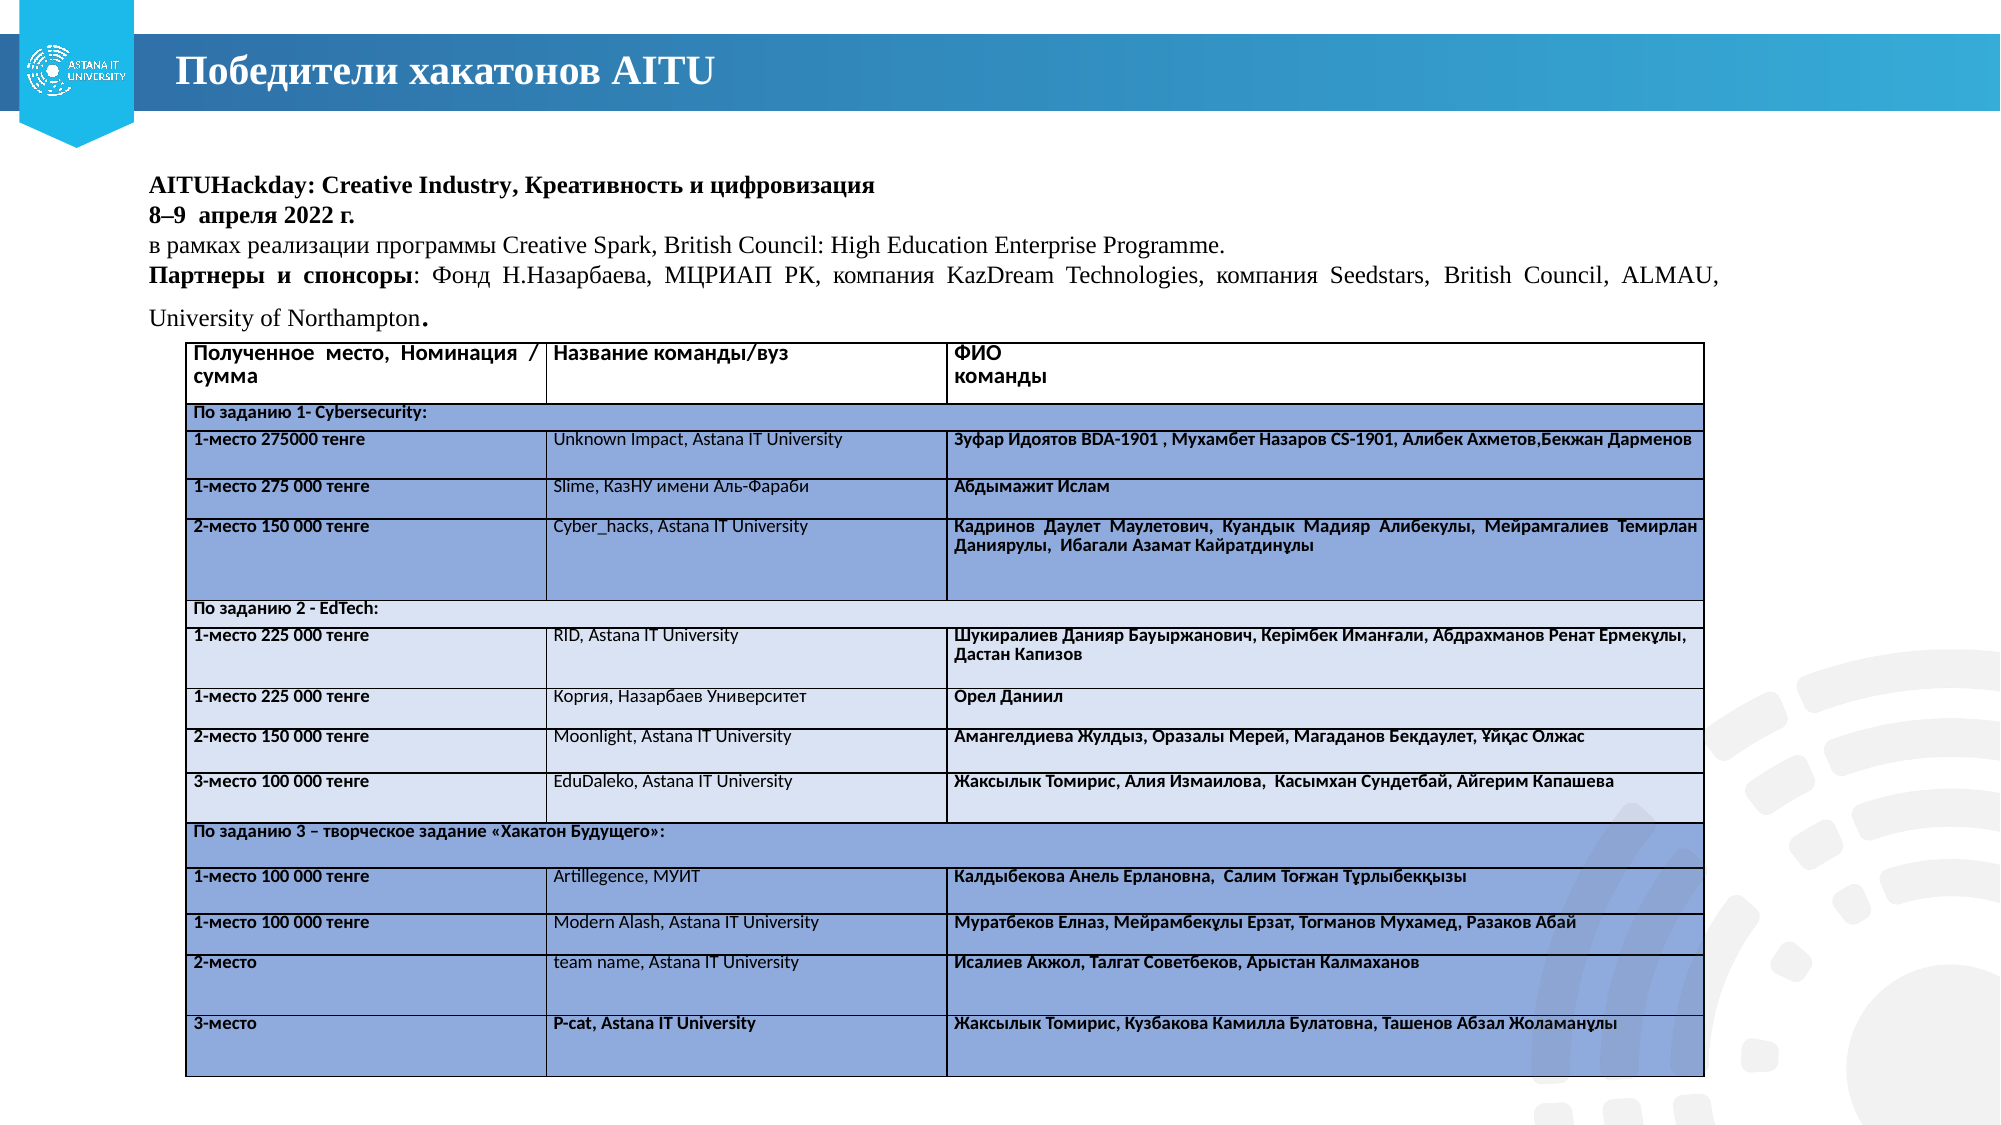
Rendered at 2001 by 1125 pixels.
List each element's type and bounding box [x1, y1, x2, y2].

table_cell [187, 480, 546, 518]
table_cell [187, 915, 546, 954]
table_cell [547, 730, 946, 772]
table_cell [948, 480, 1703, 518]
table_cell [948, 520, 1703, 600]
table_cell [187, 824, 1531, 867]
table_cell [187, 730, 546, 772]
table_cell [187, 629, 546, 688]
table_cell [547, 480, 946, 518]
table_cell [187, 601, 1703, 627]
text_box [133, 161, 1734, 341]
table_header [547, 344, 946, 403]
table_cell [547, 1016, 946, 1076]
table_cell [187, 869, 546, 913]
table_cell [948, 956, 1531, 1015]
text_box [0, 0, 2000, 150]
table_cell [547, 774, 946, 822]
table_cell [948, 915, 1531, 954]
table_cell [547, 629, 946, 688]
table_cell [948, 1016, 1531, 1076]
table_cell [948, 432, 1703, 478]
table_cell [187, 520, 546, 600]
picture [1531, 649, 2000, 1125]
table_cell [187, 689, 546, 728]
table_cell [547, 520, 946, 600]
table_cell [187, 405, 1703, 430]
table_cell [547, 915, 946, 954]
table_cell [187, 956, 546, 1015]
table_cell [187, 1016, 546, 1076]
table_cell [948, 689, 1531, 728]
table_cell [187, 432, 546, 478]
table_header [187, 344, 546, 403]
table_cell [187, 774, 546, 822]
table_cell [948, 629, 1703, 688]
table_cell [948, 730, 1531, 772]
table_cell [547, 956, 946, 1015]
table_cell [547, 689, 946, 728]
table_cell [547, 432, 946, 478]
table_cell [547, 869, 946, 913]
table_cell [948, 774, 1531, 822]
table_header [948, 344, 1703, 403]
picture [27, 45, 126, 96]
table_cell [948, 869, 1531, 913]
